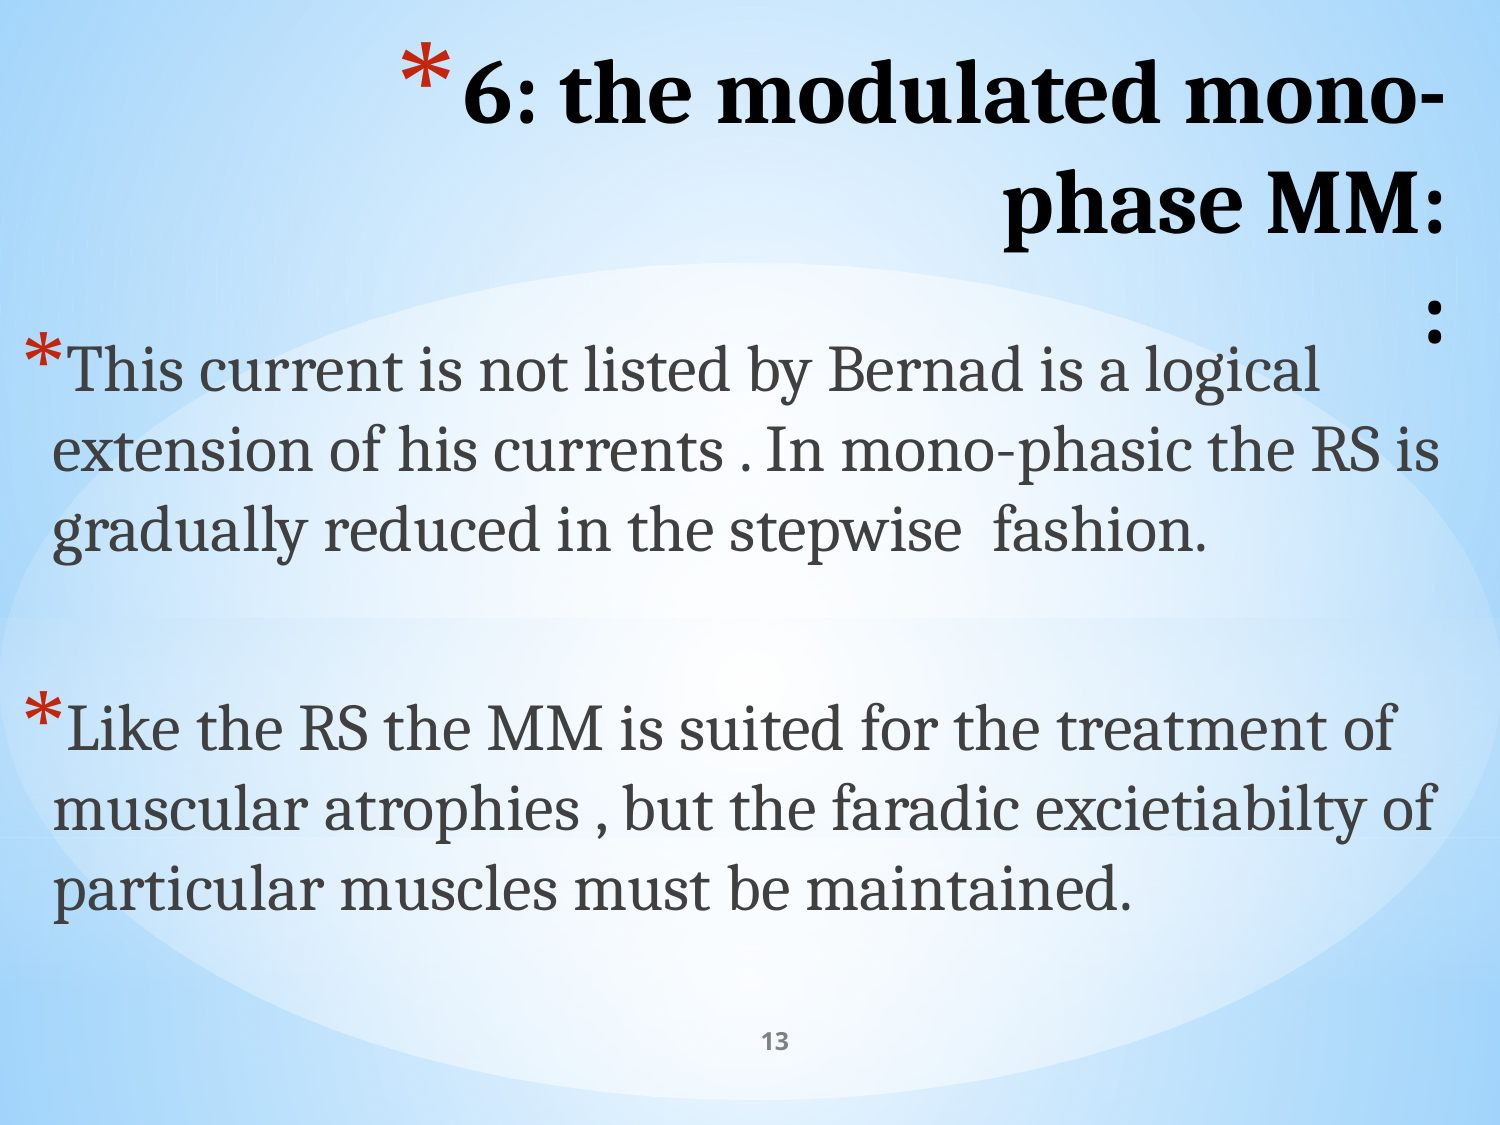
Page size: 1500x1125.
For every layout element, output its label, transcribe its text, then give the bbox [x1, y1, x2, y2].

list This current is not listed by Bernad is a logical extension of his currents . In mono-phasic the RS is gradually reduced in the stepwise fashion. Like the RS the MM is suited for the treatment of muscular atrophies , but the faradic excietiabilty of particular muscles must be maintained. [0, 317, 1500, 1038]
title 6: the modulated mono-phase MM: : [187, 23, 1463, 317]
slide_number 13 [624, 1012, 925, 1073]
